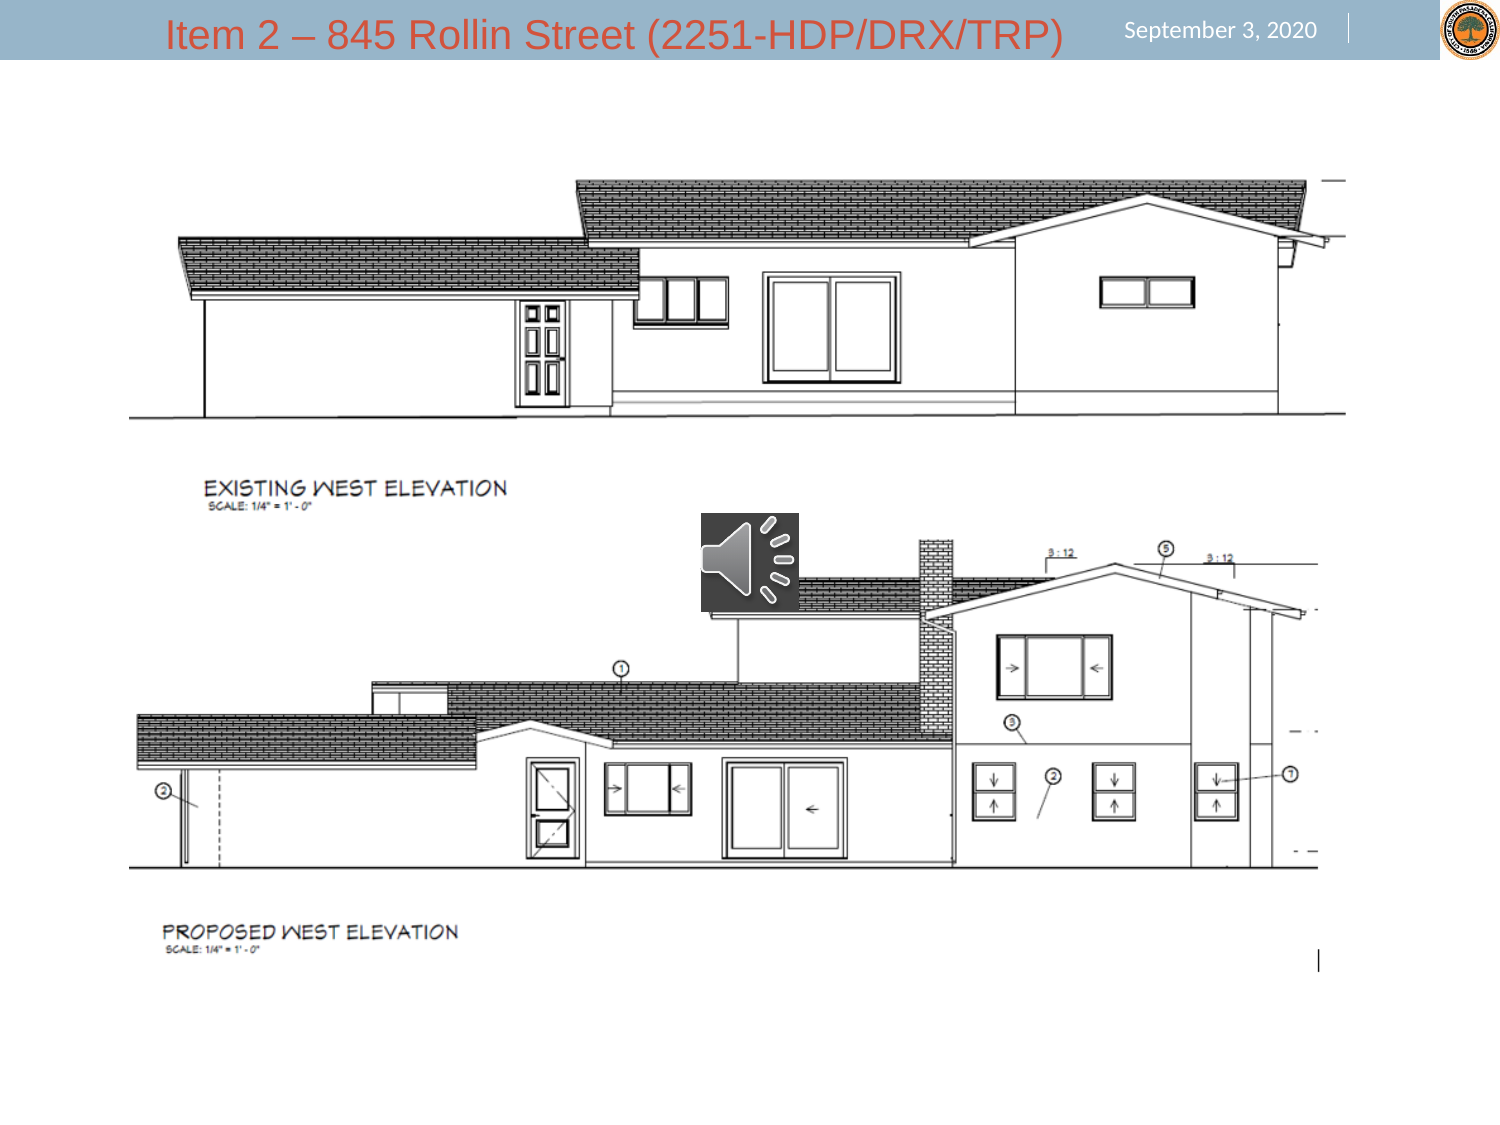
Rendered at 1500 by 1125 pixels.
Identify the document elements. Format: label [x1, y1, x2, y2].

picture [128, 154, 1356, 986]
picture [1440, 0, 1500, 60]
